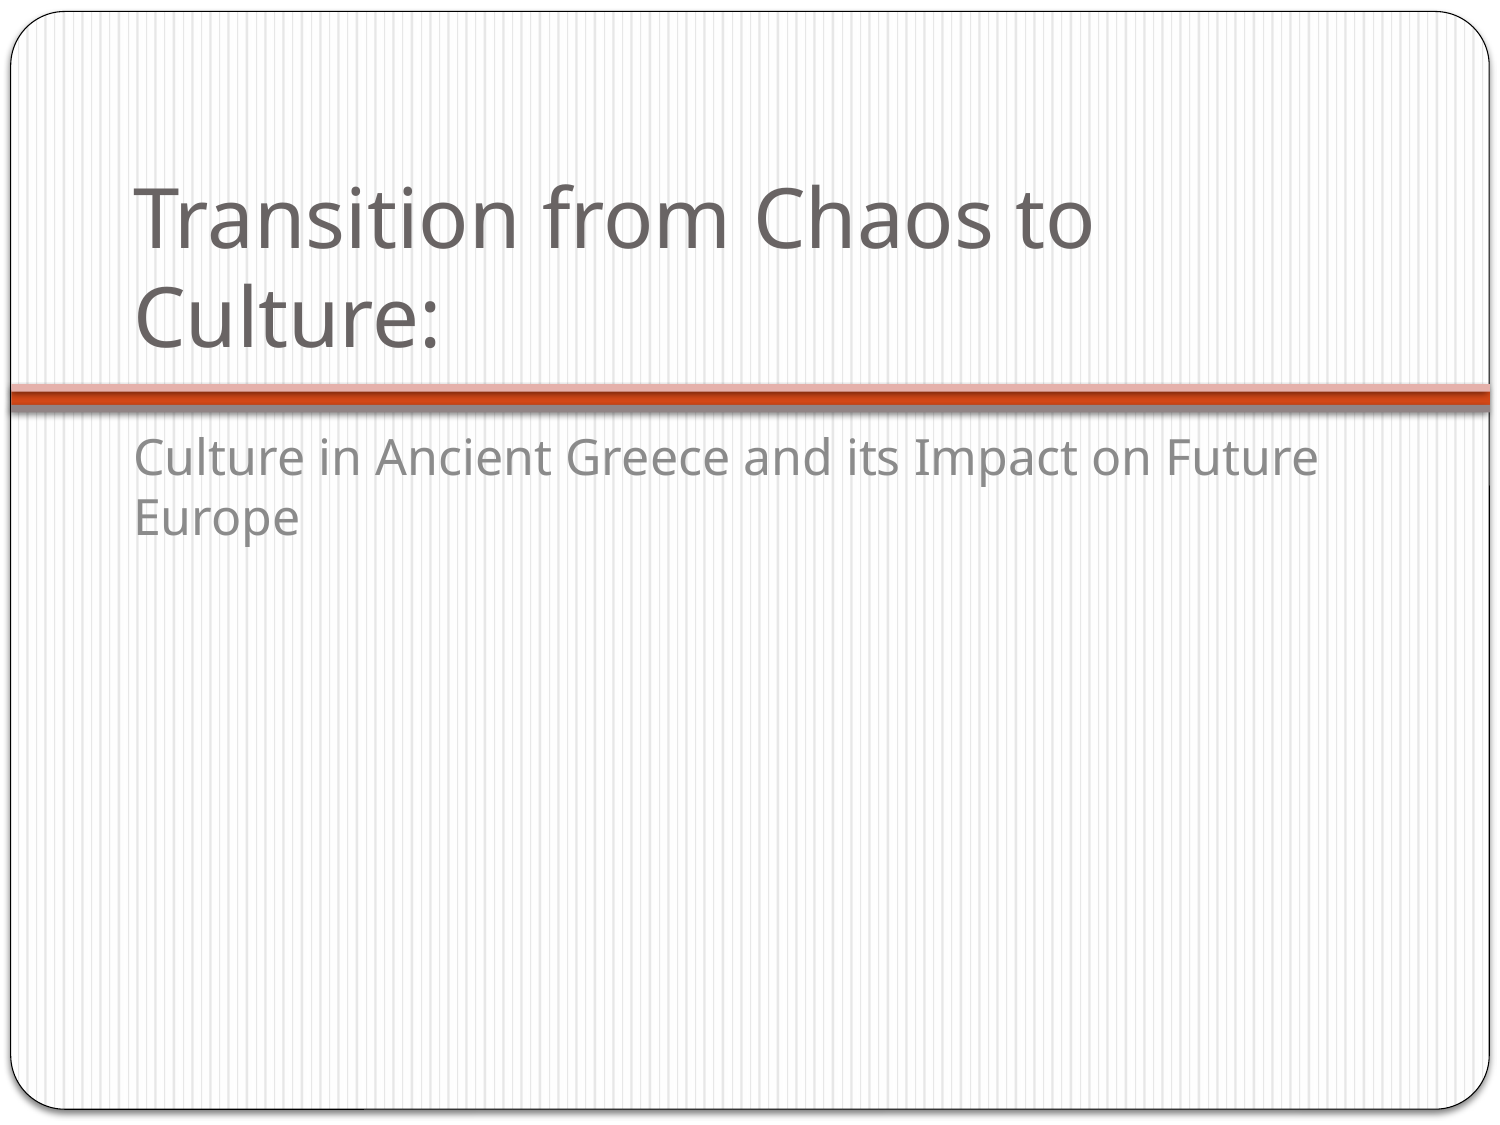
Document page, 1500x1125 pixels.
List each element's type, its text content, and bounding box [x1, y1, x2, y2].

title Transition from Chaos to Culture: [118, 156, 1394, 380]
list Culture in Ancient Greece and its Impact on Future Europe [118, 417, 1394, 638]
